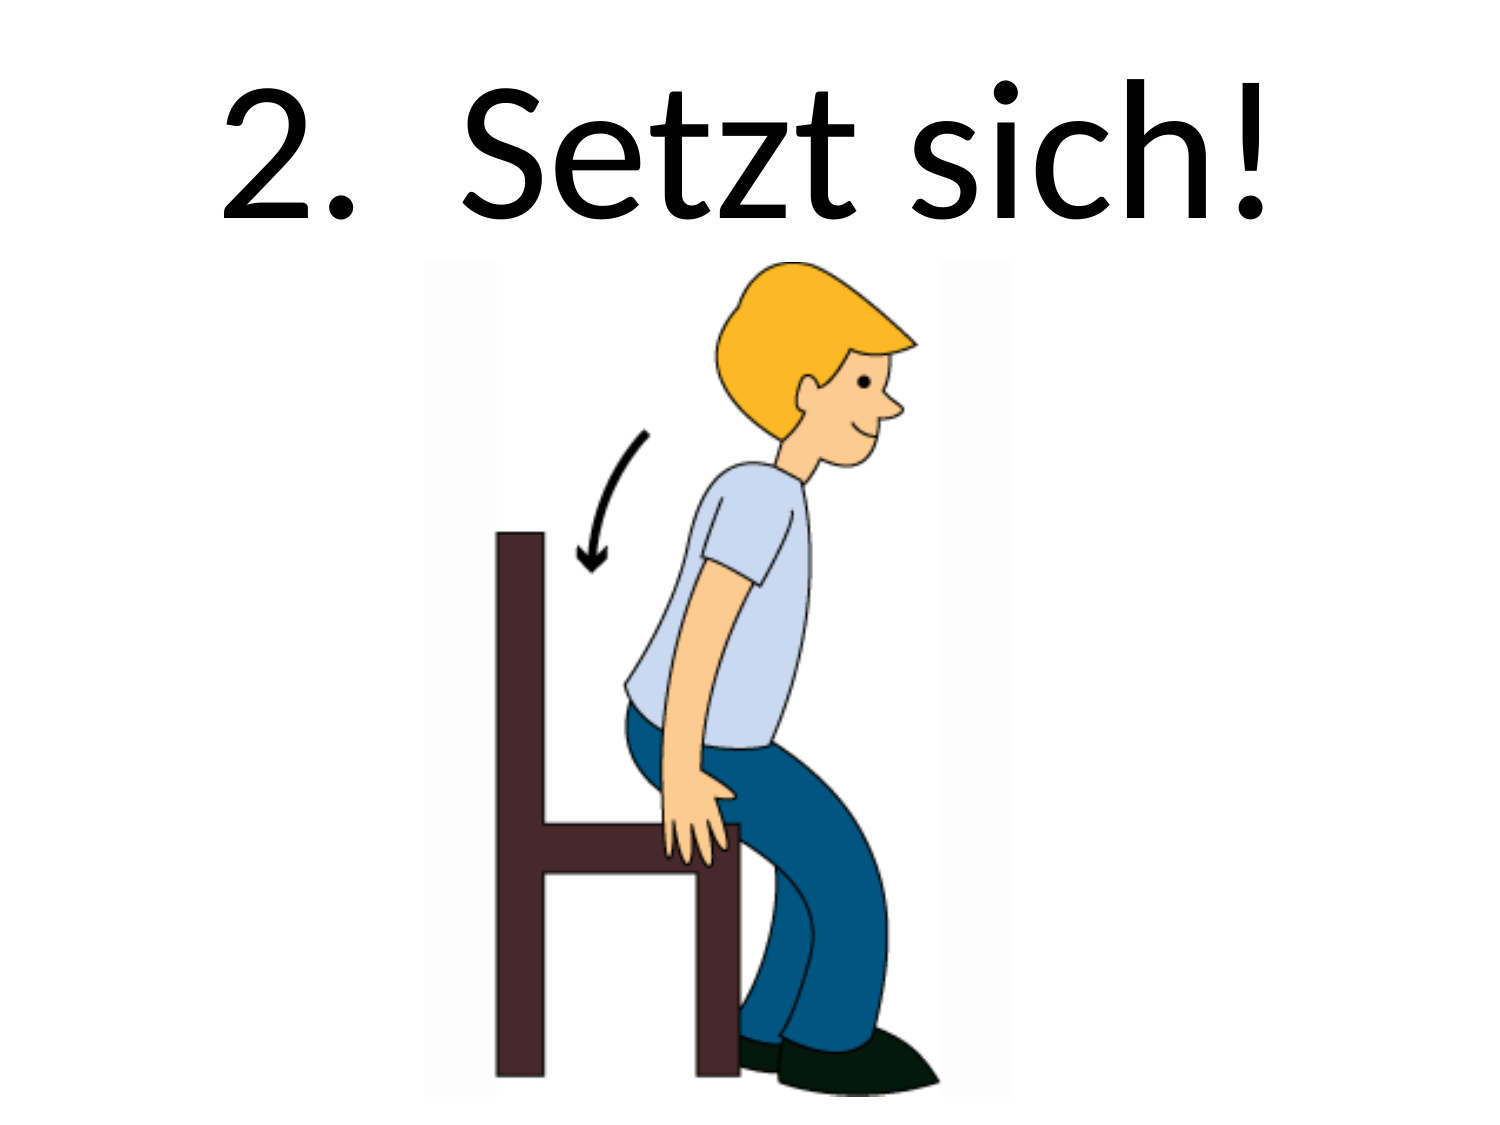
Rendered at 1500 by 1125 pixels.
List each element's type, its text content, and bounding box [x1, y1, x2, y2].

picture [424, 262, 1013, 1097]
title 2. Setzt sich! [75, 45, 1425, 233]
